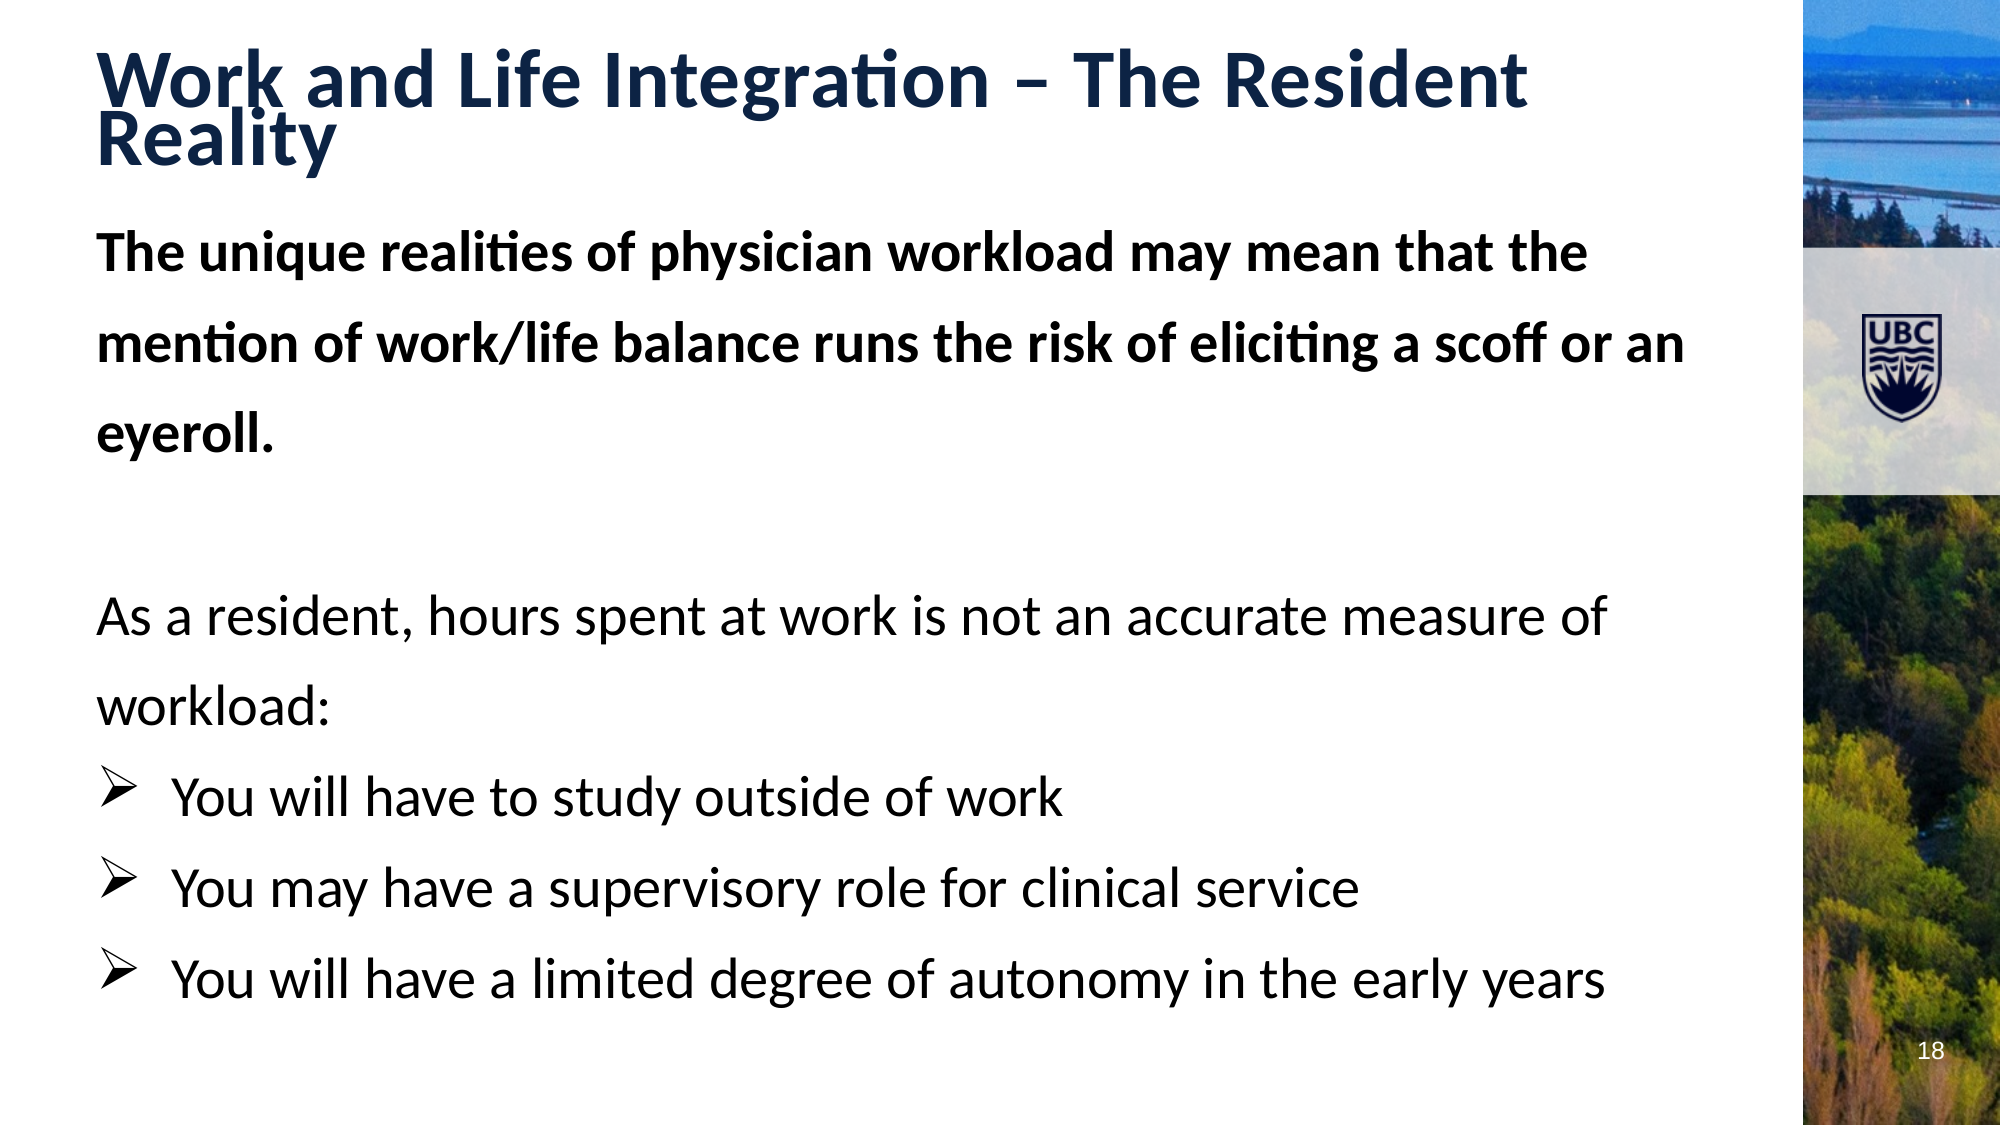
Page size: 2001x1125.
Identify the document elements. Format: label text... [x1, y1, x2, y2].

picture [1803, 496, 2000, 1125]
list The unique realities of physician workload may mean that the mention of work/life balance runs the risk of eliciting a scoff or an eyeroll. As a resident, hours spent at work is not an accurate measure of workload: You will have to study outside of work You may have a supervisory role for clinical service You will have a limited degree of autonomy in the early years [96, 191, 1772, 995]
list Work and Life Integration – The Resident Reality [96, 55, 1772, 191]
picture [1803, 0, 2000, 247]
picture [1862, 314, 1942, 423]
